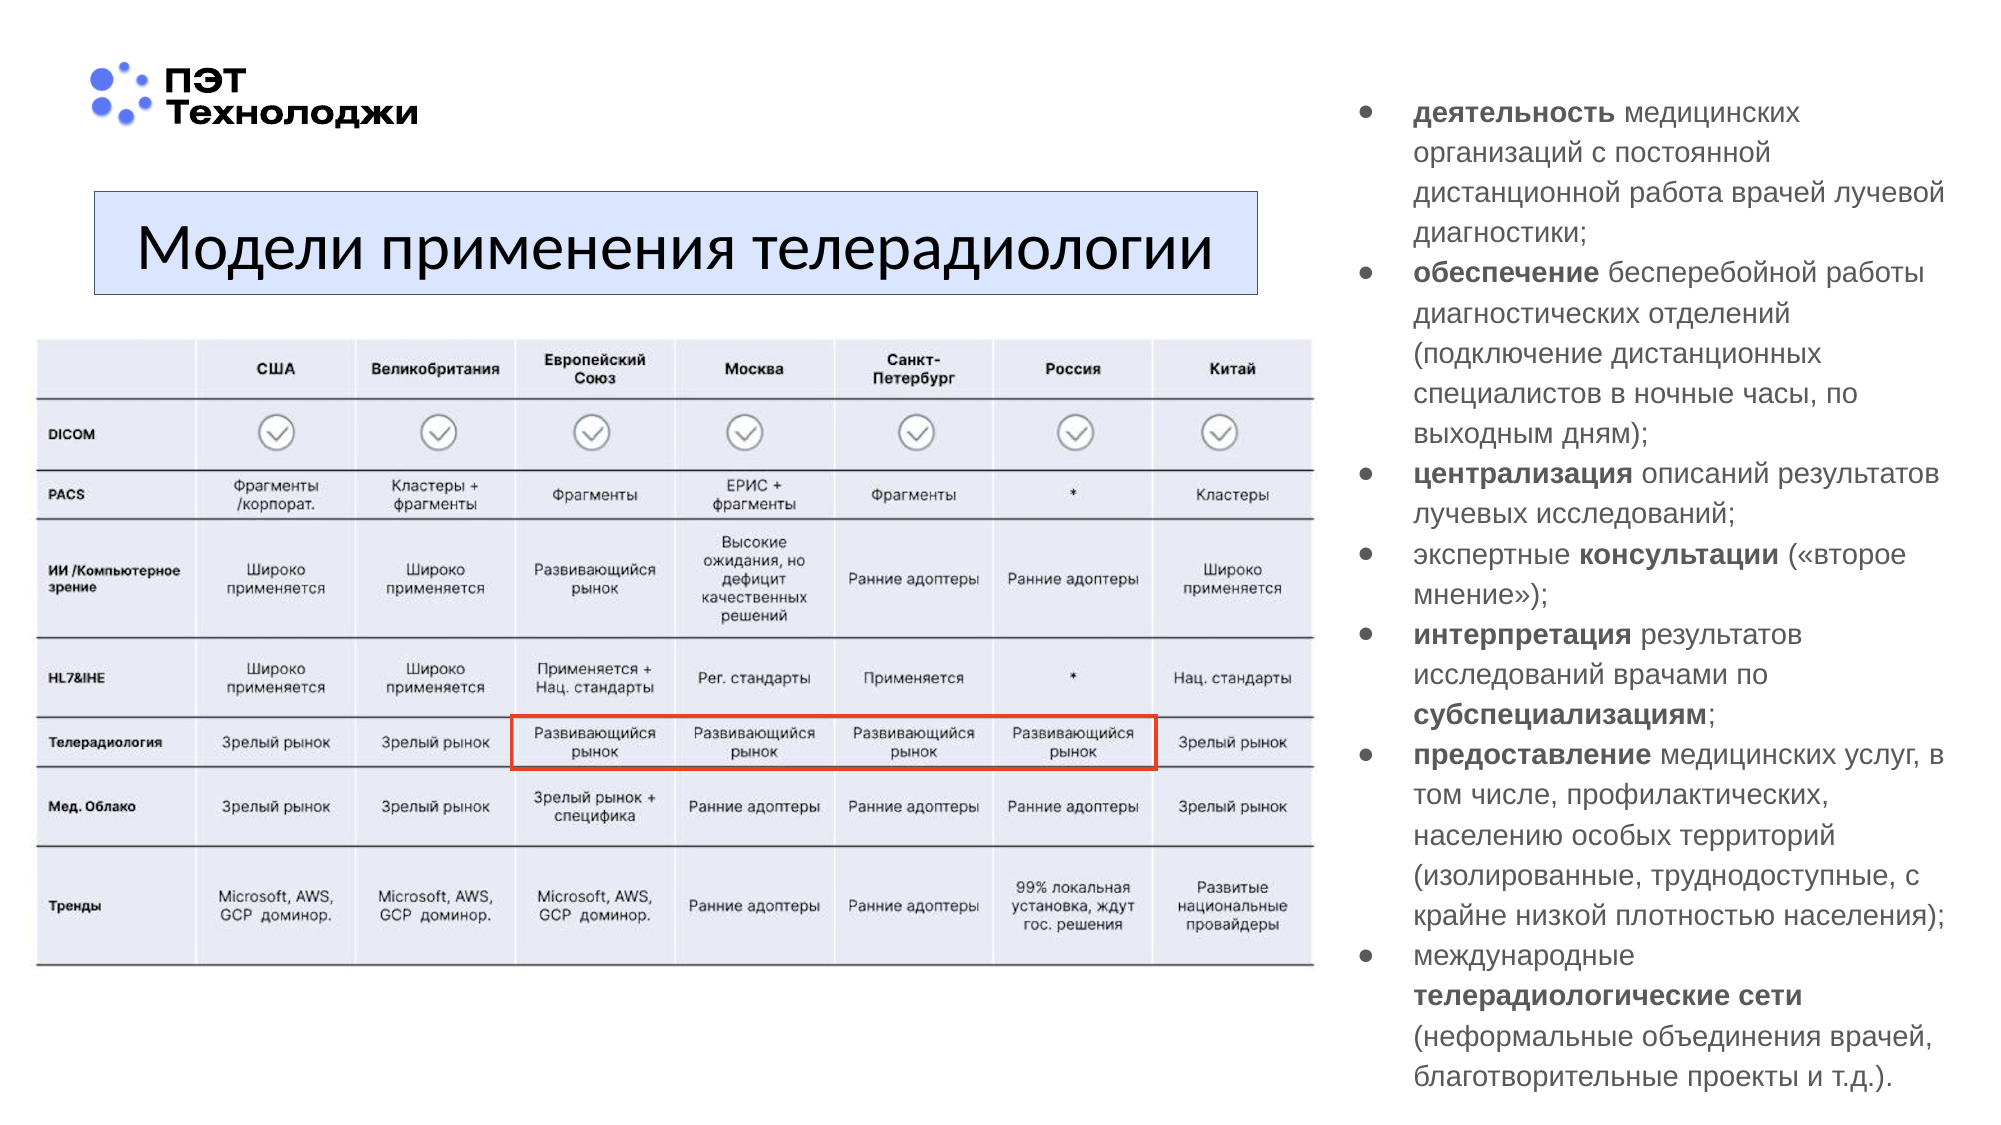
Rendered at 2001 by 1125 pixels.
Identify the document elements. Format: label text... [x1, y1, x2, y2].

text_box деятельность медицинских организаций с постоянной дистанционной работа врачей лучевой диагностики; обеспечение бесперебойной работы диагностических отделений (подключение дистанционных специалистов в ночные часы, по выходным дням); централизация описаний результатов лучевых исследований; экспертные консультации («второе мнение»); интерпретация результатов исследований врачами по субспециализациям; предоставление медицинских услуг, в том числе, профилактических, населению особых территорий (изолированные, труднодоступные, с крайне низкой плотностью населения); международные телерадиологические сети (неформальные объединения врачей, благотворительные проекты и т.д.). [1323, 72, 1968, 1107]
picture [84, 57, 157, 133]
picture [27, 311, 1326, 980]
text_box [94, 191, 1258, 295]
